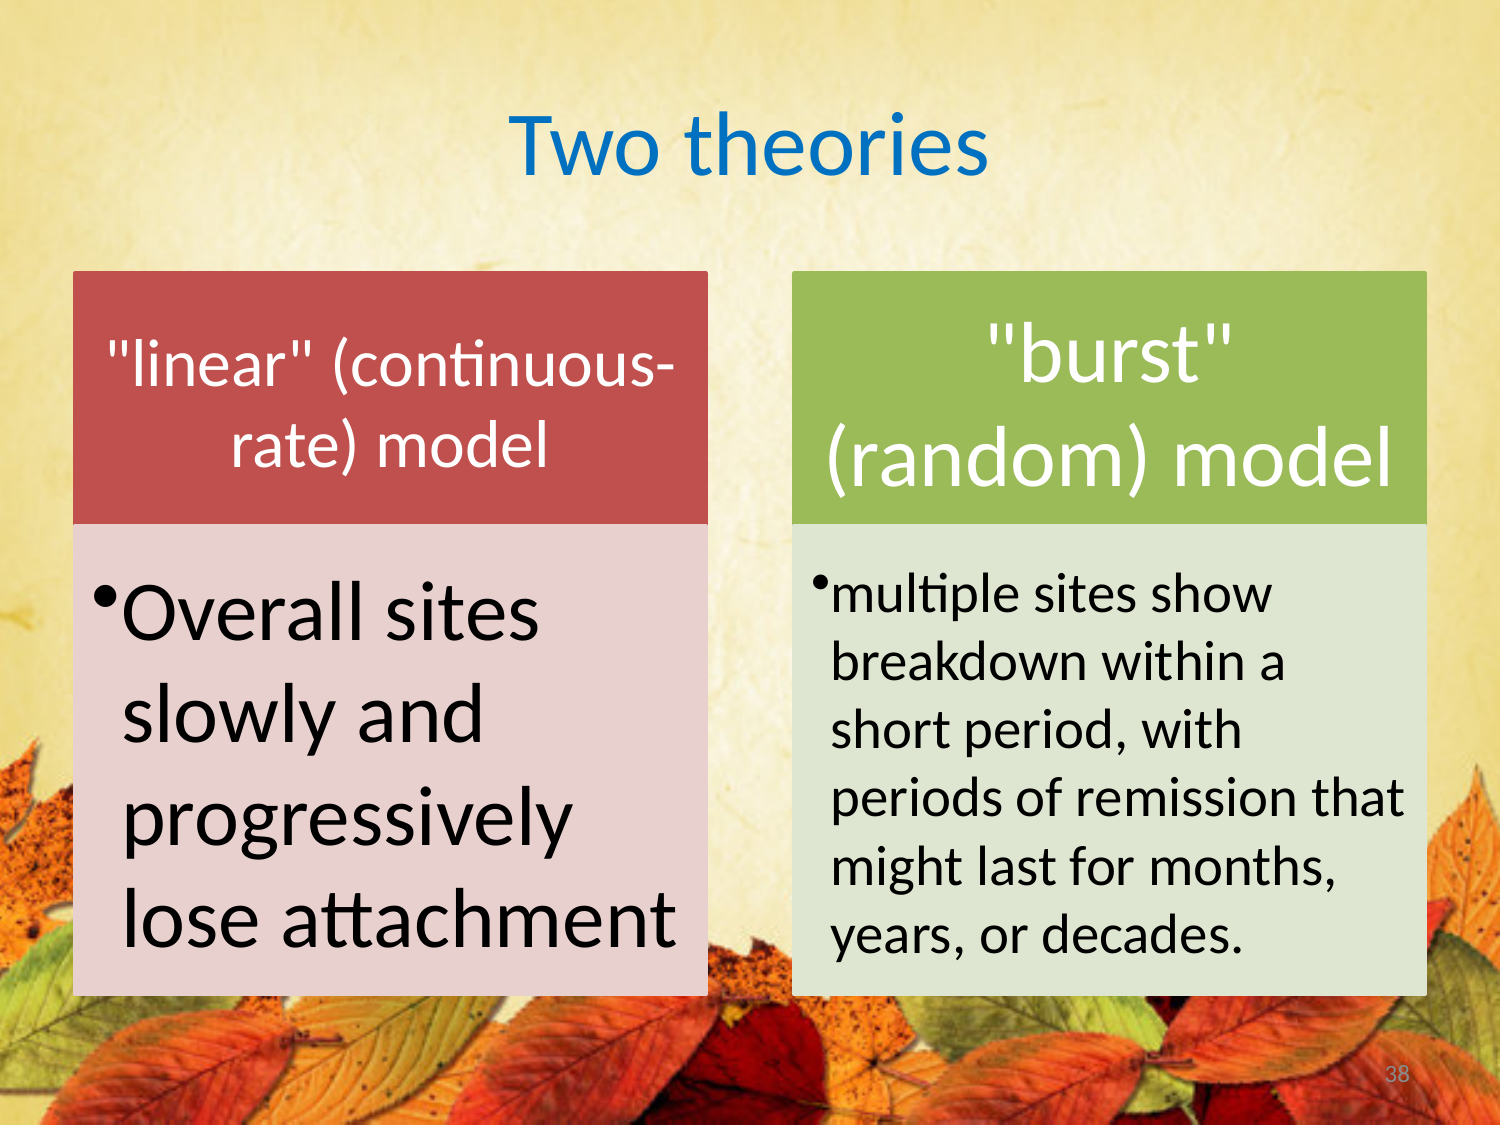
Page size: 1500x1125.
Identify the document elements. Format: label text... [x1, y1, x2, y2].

slide_number 38 [1074, 1042, 1425, 1103]
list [74, 262, 1426, 1006]
title Two theories [75, 45, 1425, 233]
picture [0, 0, 1500, 1125]
